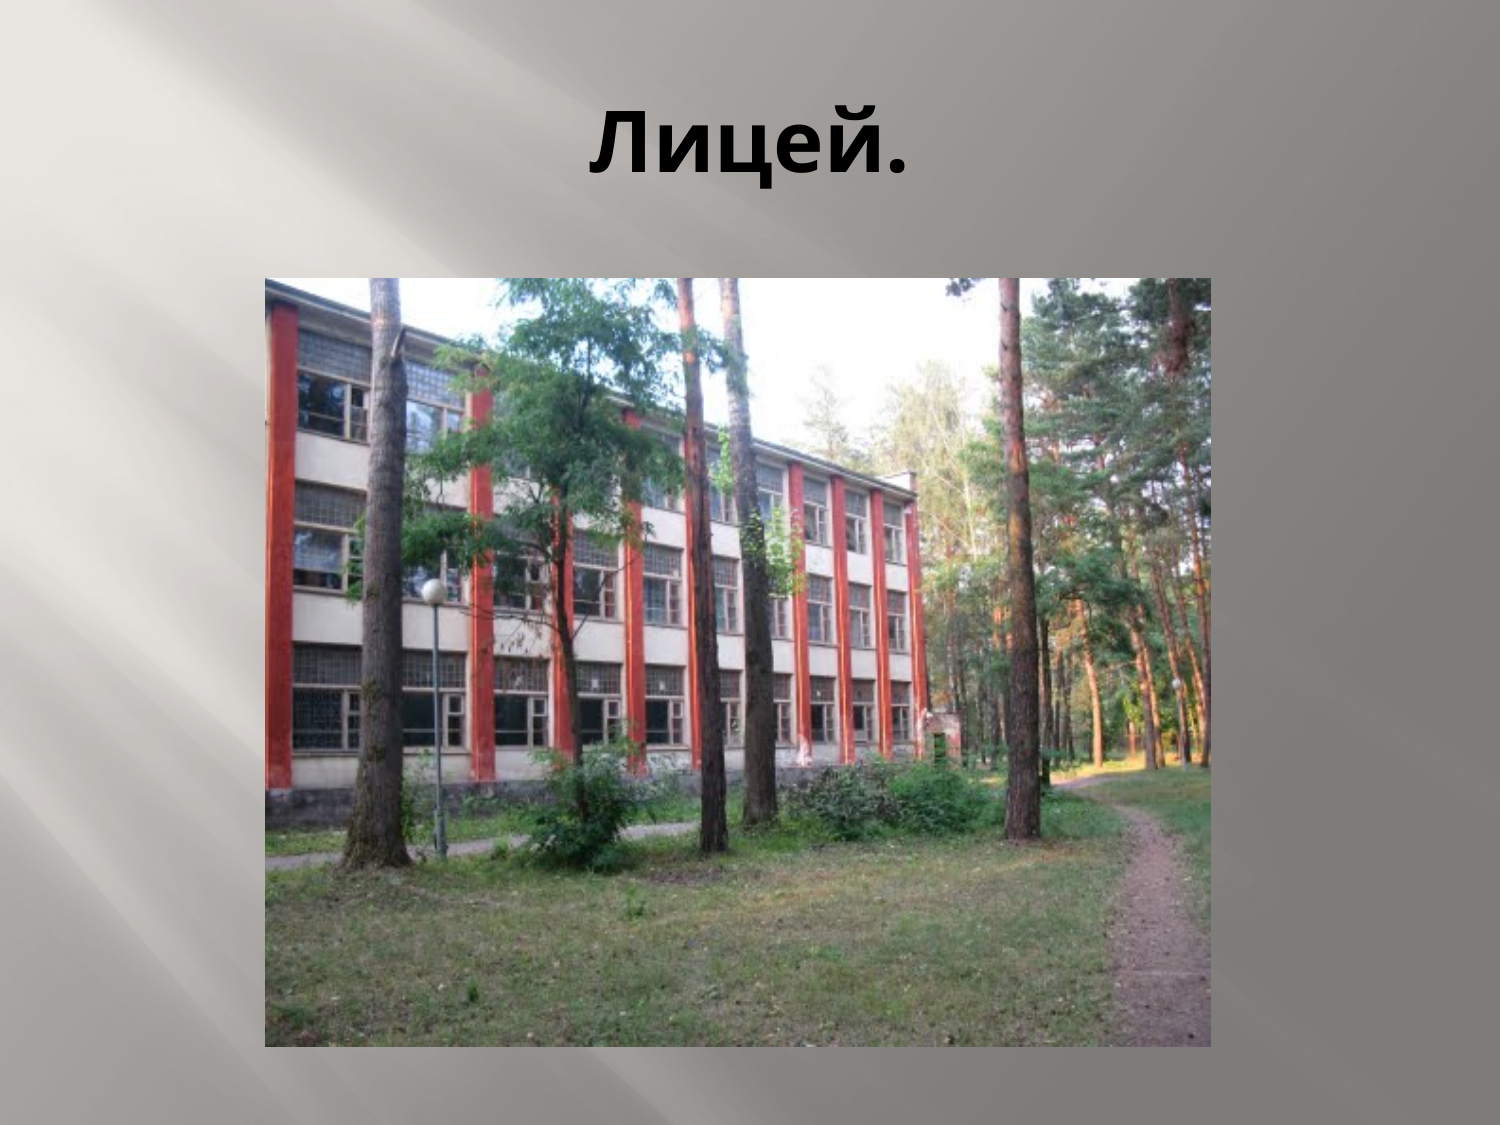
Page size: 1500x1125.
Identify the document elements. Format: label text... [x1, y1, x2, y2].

title Лицей. [75, 45, 1425, 233]
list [265, 278, 1211, 1047]
